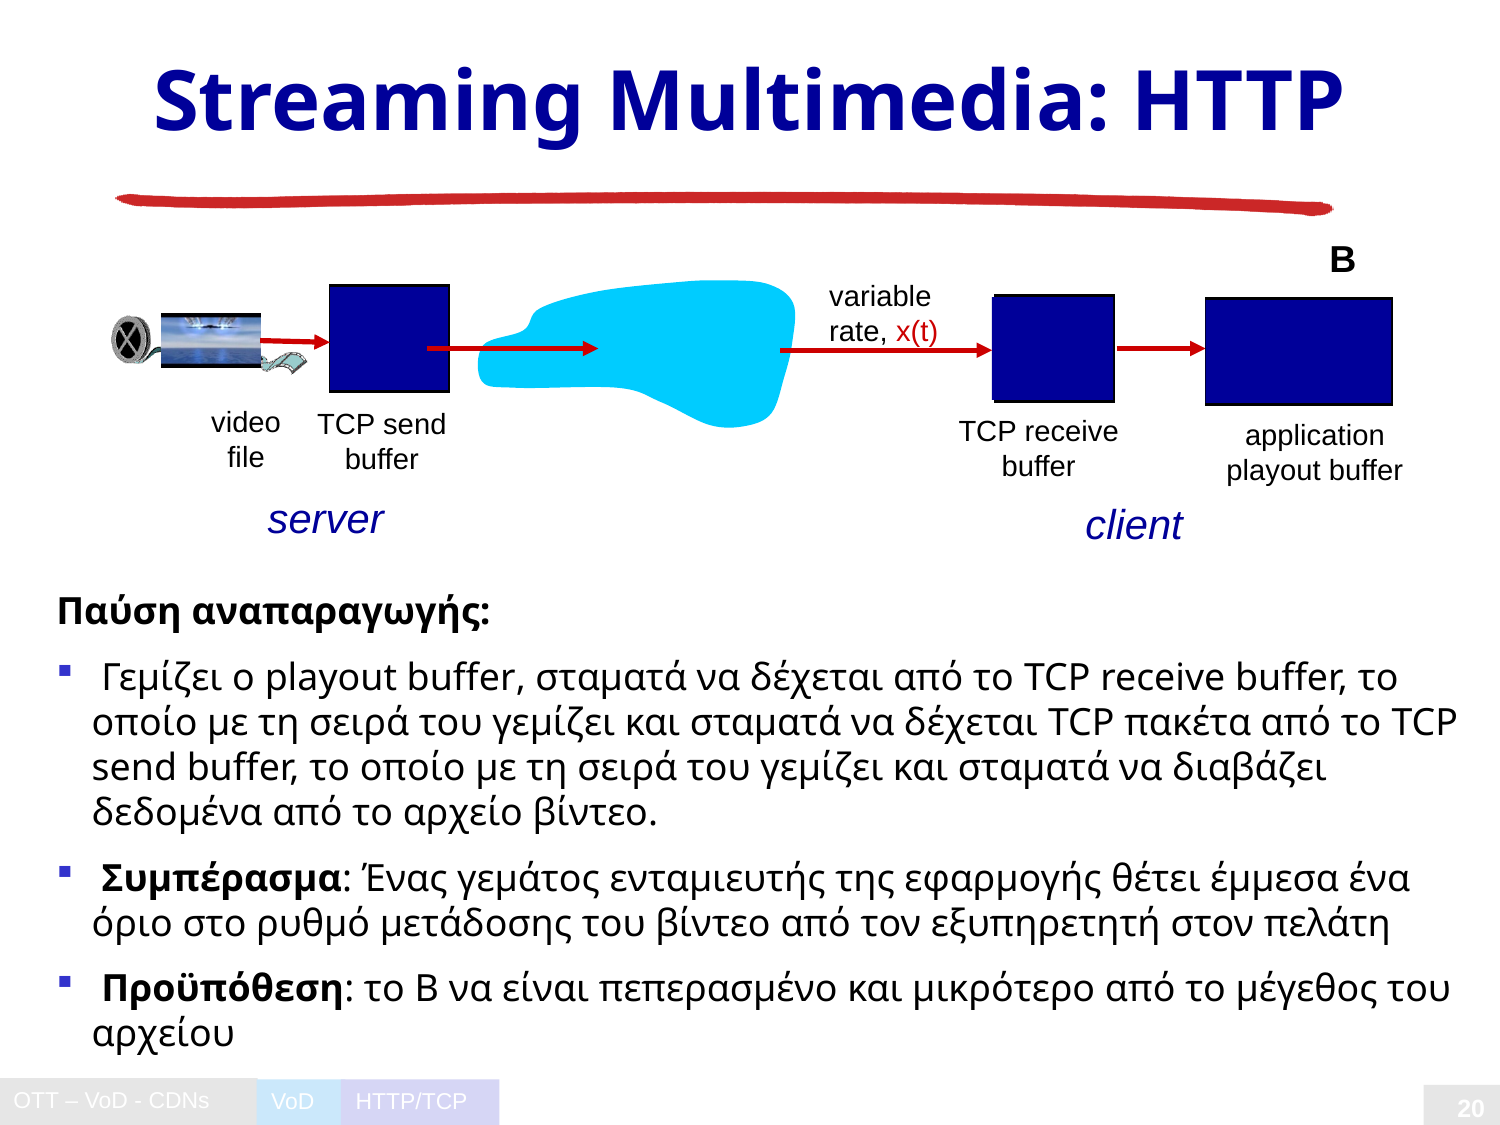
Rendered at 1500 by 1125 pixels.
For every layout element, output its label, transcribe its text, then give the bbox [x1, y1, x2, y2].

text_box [109, 297, 308, 386]
text_box TCP send buffer [284, 398, 480, 483]
text_box application playout buffer [1199, 408, 1431, 494]
text_box [477, 280, 796, 428]
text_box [1205, 298, 1393, 405]
text_box Β [1314, 227, 1374, 287]
text_box variable rate, x(t) [814, 269, 976, 349]
text_box client [1070, 490, 1198, 556]
text_box HTTP/TCP [340, 1079, 500, 1125]
text_box VoD [256, 1079, 340, 1125]
text_box TCP receive buffer [941, 404, 1137, 490]
picture [110, 195, 1348, 223]
text_box video file [148, 395, 344, 481]
text_box Παύση αναπαραγωγής: Γεμίζει ο playout buffer, σταματά να δέχεται από το TCP receive buffer, το οποίο με τη σειρά του γεμίζει και σταματά να δέχεται TCP πακέτα από το TCP send buffer, το οποίο με τη σειρά του γεμίζει και σταματά να διαβάζει δεδομένα από το αρχείο βίντεο. Συμπέρασμα: Ένας γεμάτος ενταμιευτής της εφαρμογής θέτει έμμεσα ένα όριο στο ρυθμό μετάδοσης του βίντεο από τον εξυπηρετητή στον πελάτη Προϋπόθεση: το B να είναι πεπερασμένο και μικρότερο από το μέγεθος του αρχείου [41, 579, 1500, 1062]
title Streaming Multimedia: HTTP [0, 0, 1500, 195]
text_box server [252, 484, 399, 550]
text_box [329, 285, 449, 392]
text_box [991, 295, 1206, 402]
